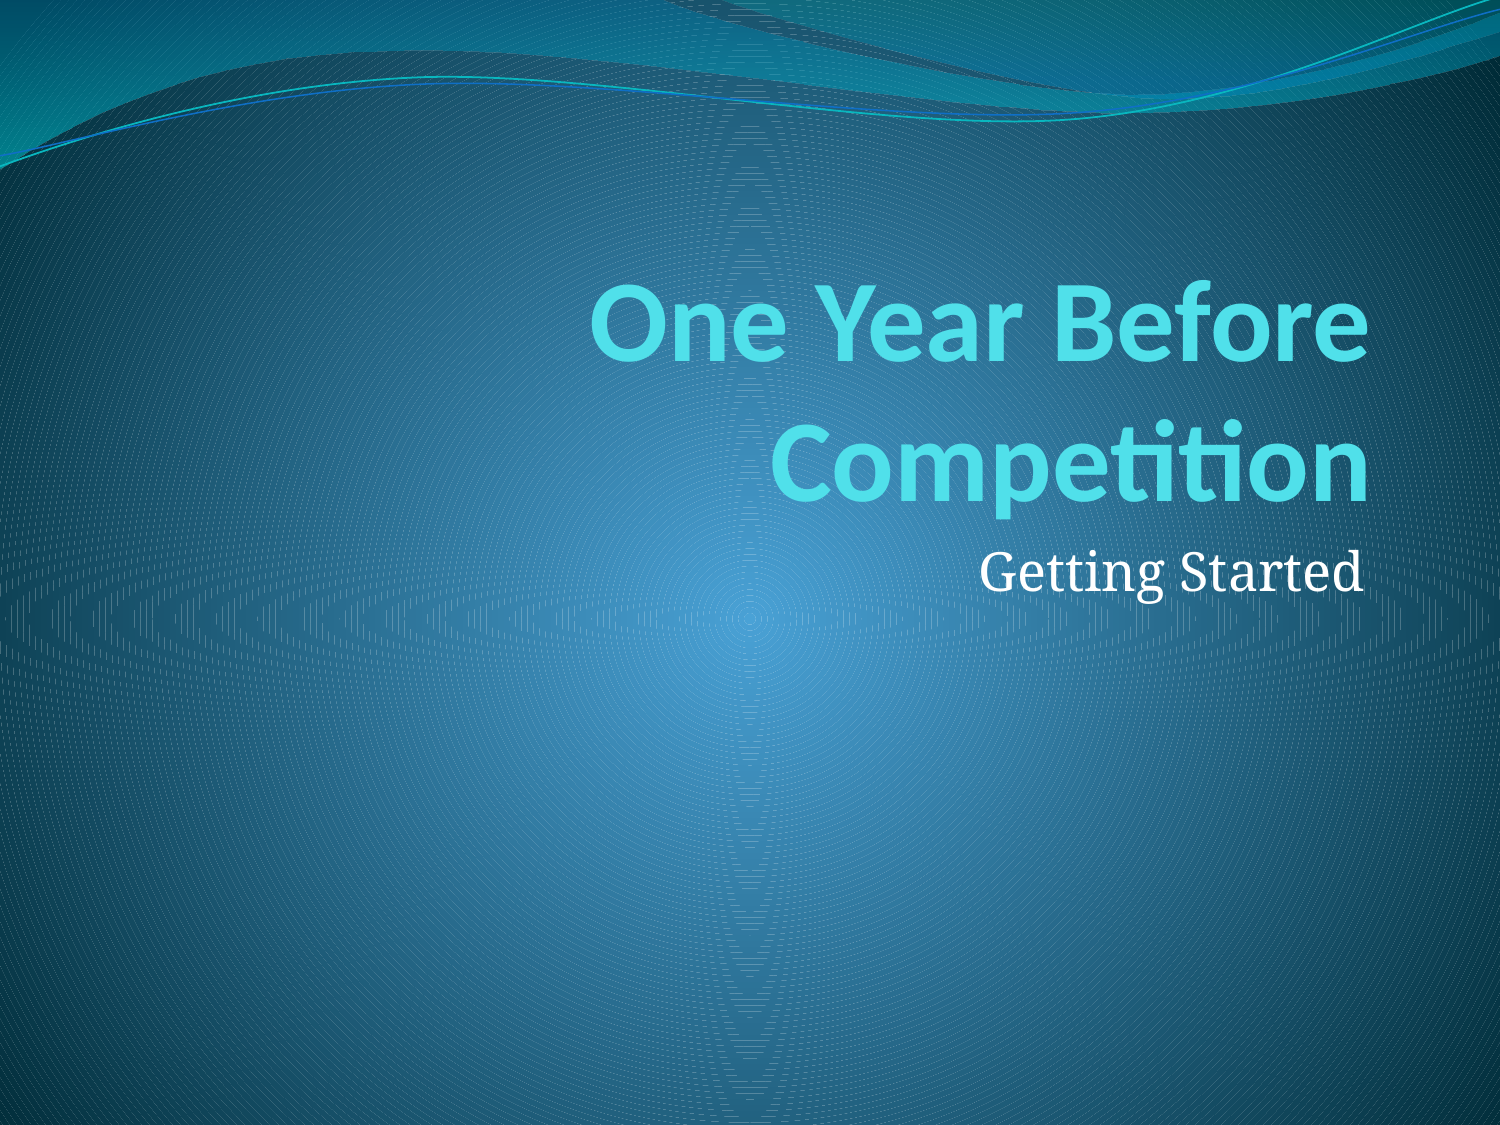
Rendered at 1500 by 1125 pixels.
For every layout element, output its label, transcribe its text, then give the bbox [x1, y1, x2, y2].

subtitle Getting Started [87, 529, 1376, 818]
title One Year Before Competition [87, 224, 1376, 525]
